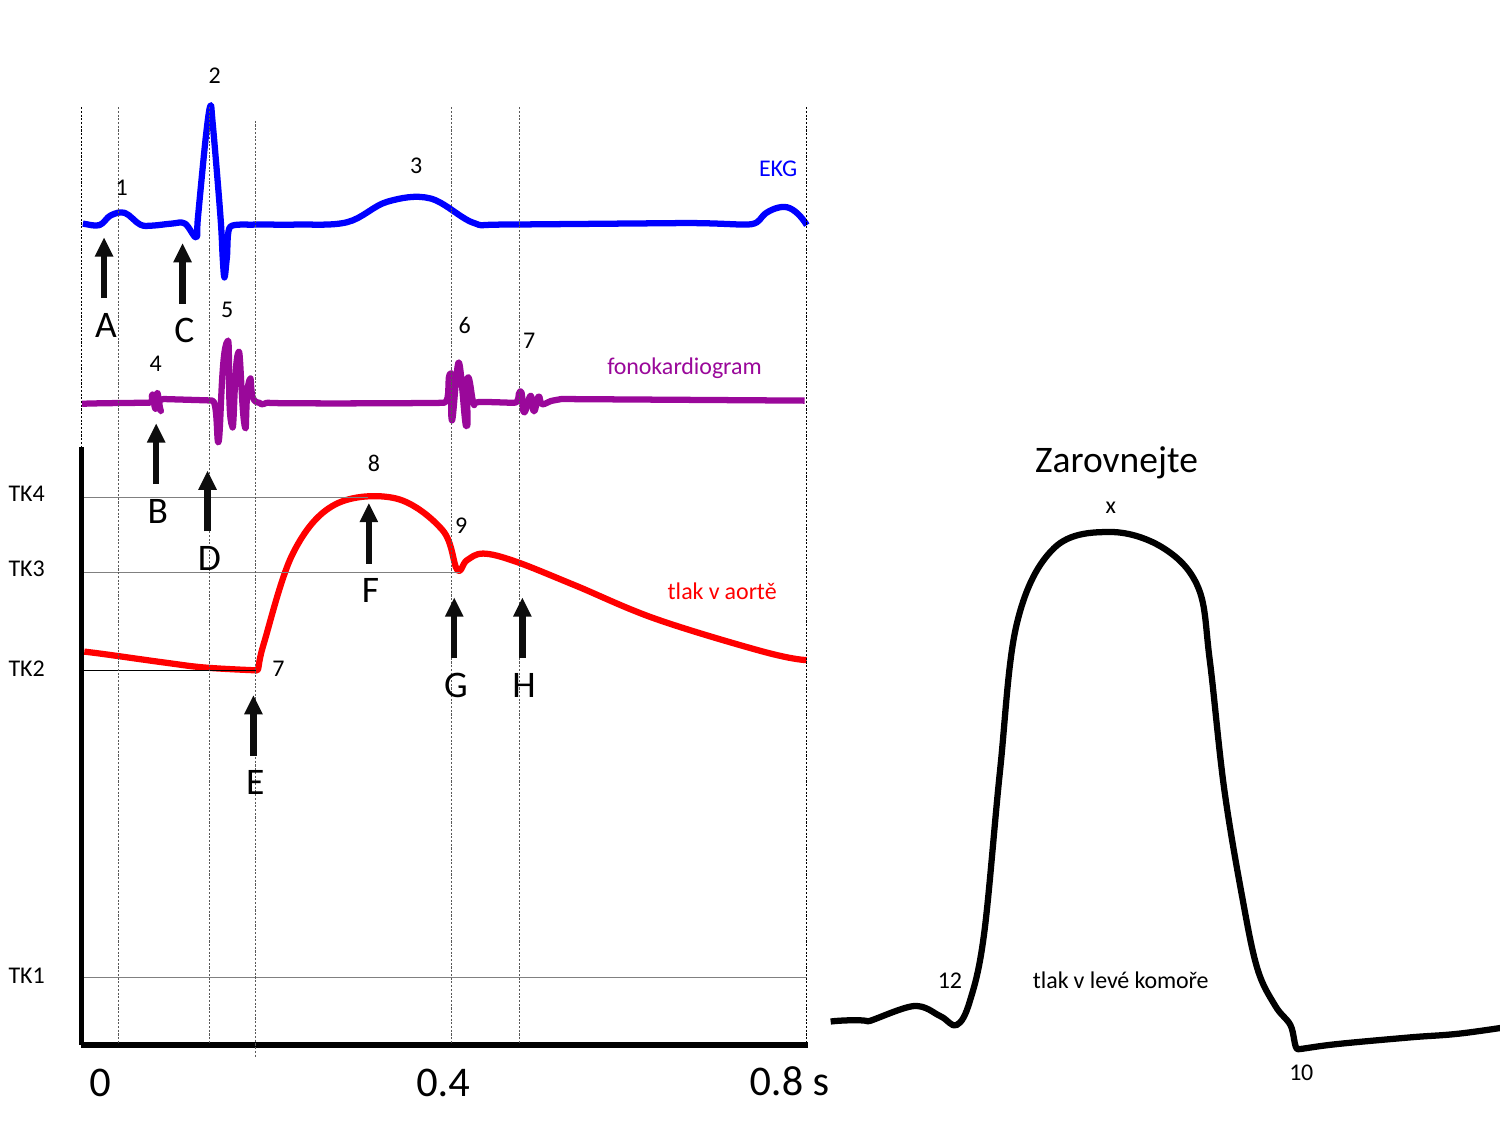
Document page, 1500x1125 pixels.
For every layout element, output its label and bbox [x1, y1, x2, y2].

text_box [0, 52, 1500, 1114]
